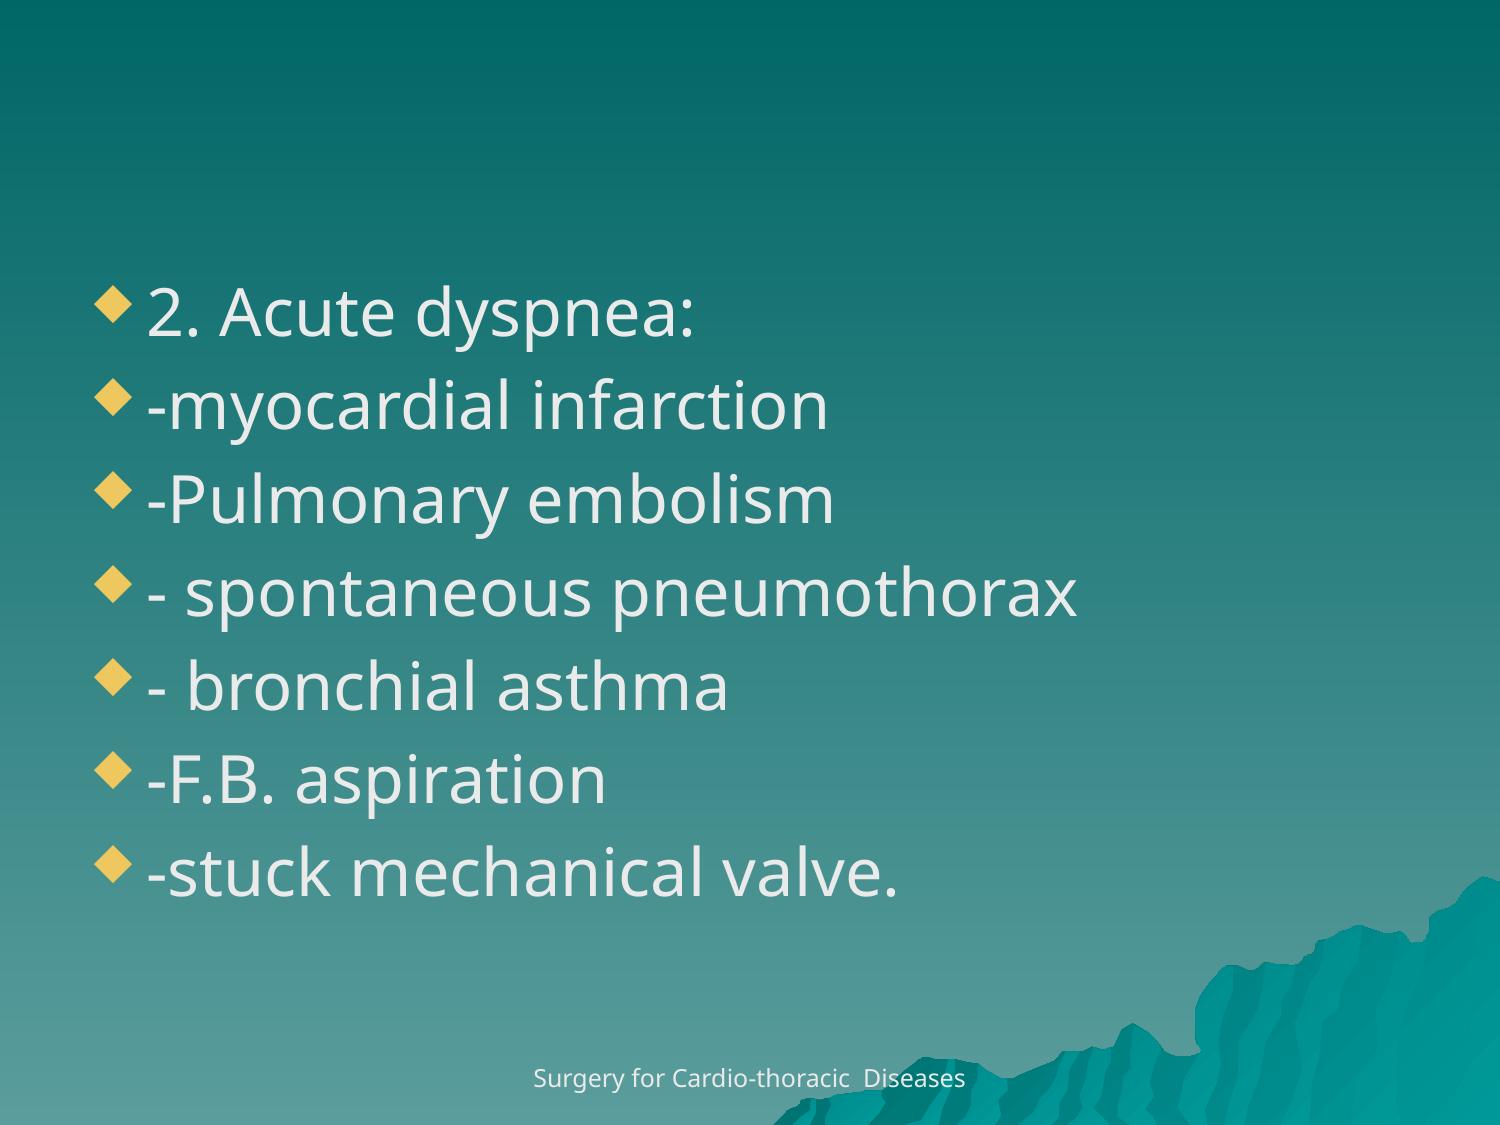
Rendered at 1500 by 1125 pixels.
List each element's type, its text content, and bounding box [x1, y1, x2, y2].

list 2. Acute dyspnea: -myocardial infarction -Pulmonary embolism - spontaneous pneumothorax - bronchial asthma -F.B. aspiration -stuck mechanical valve. [74, 262, 1426, 1006]
footer Surgery for Cardio-thoracic Diseases [512, 1024, 988, 1101]
